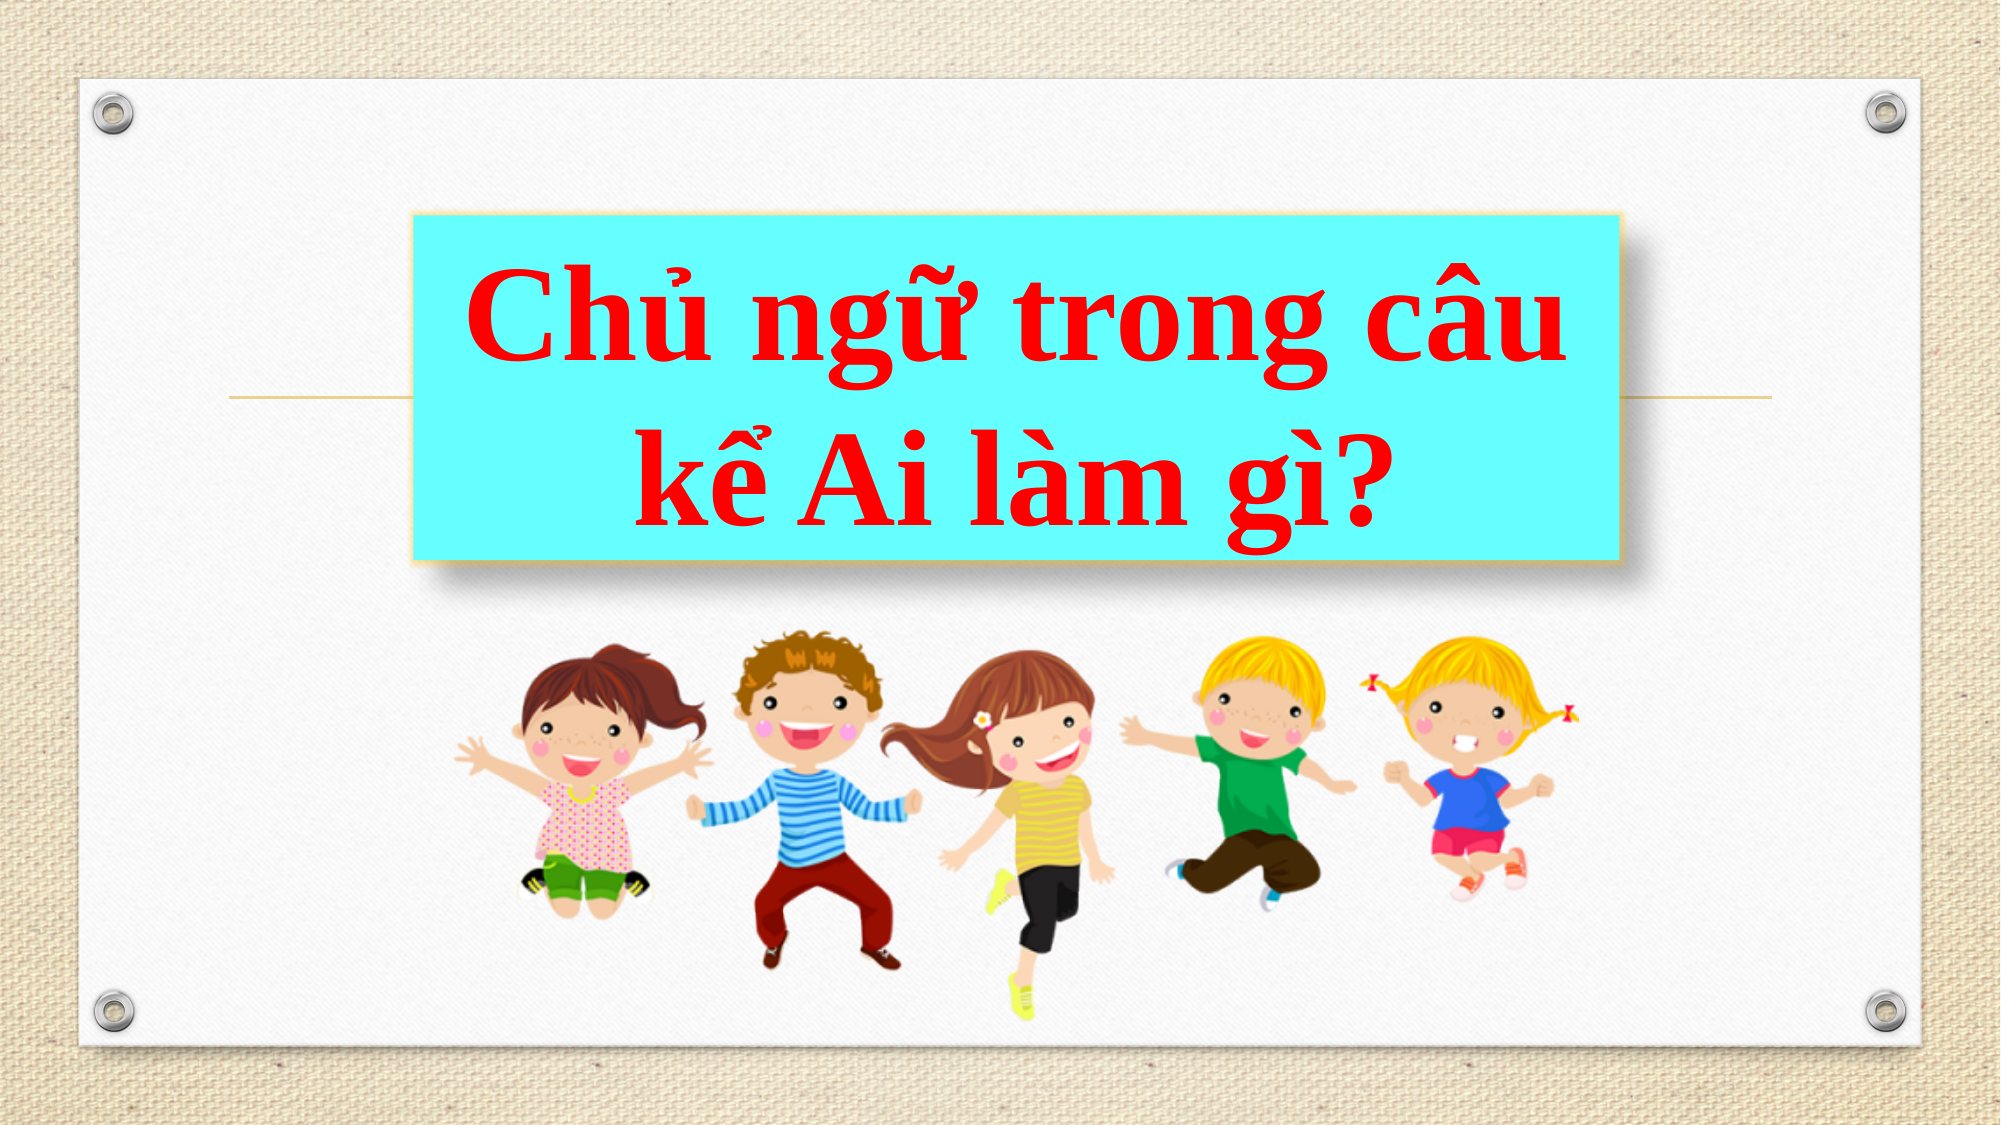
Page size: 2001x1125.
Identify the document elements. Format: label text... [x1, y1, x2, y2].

text_box Chủ ngữ trong câu kể Ai làm gì? [413, 215, 1620, 561]
picture [0, 0, 2001, 1125]
